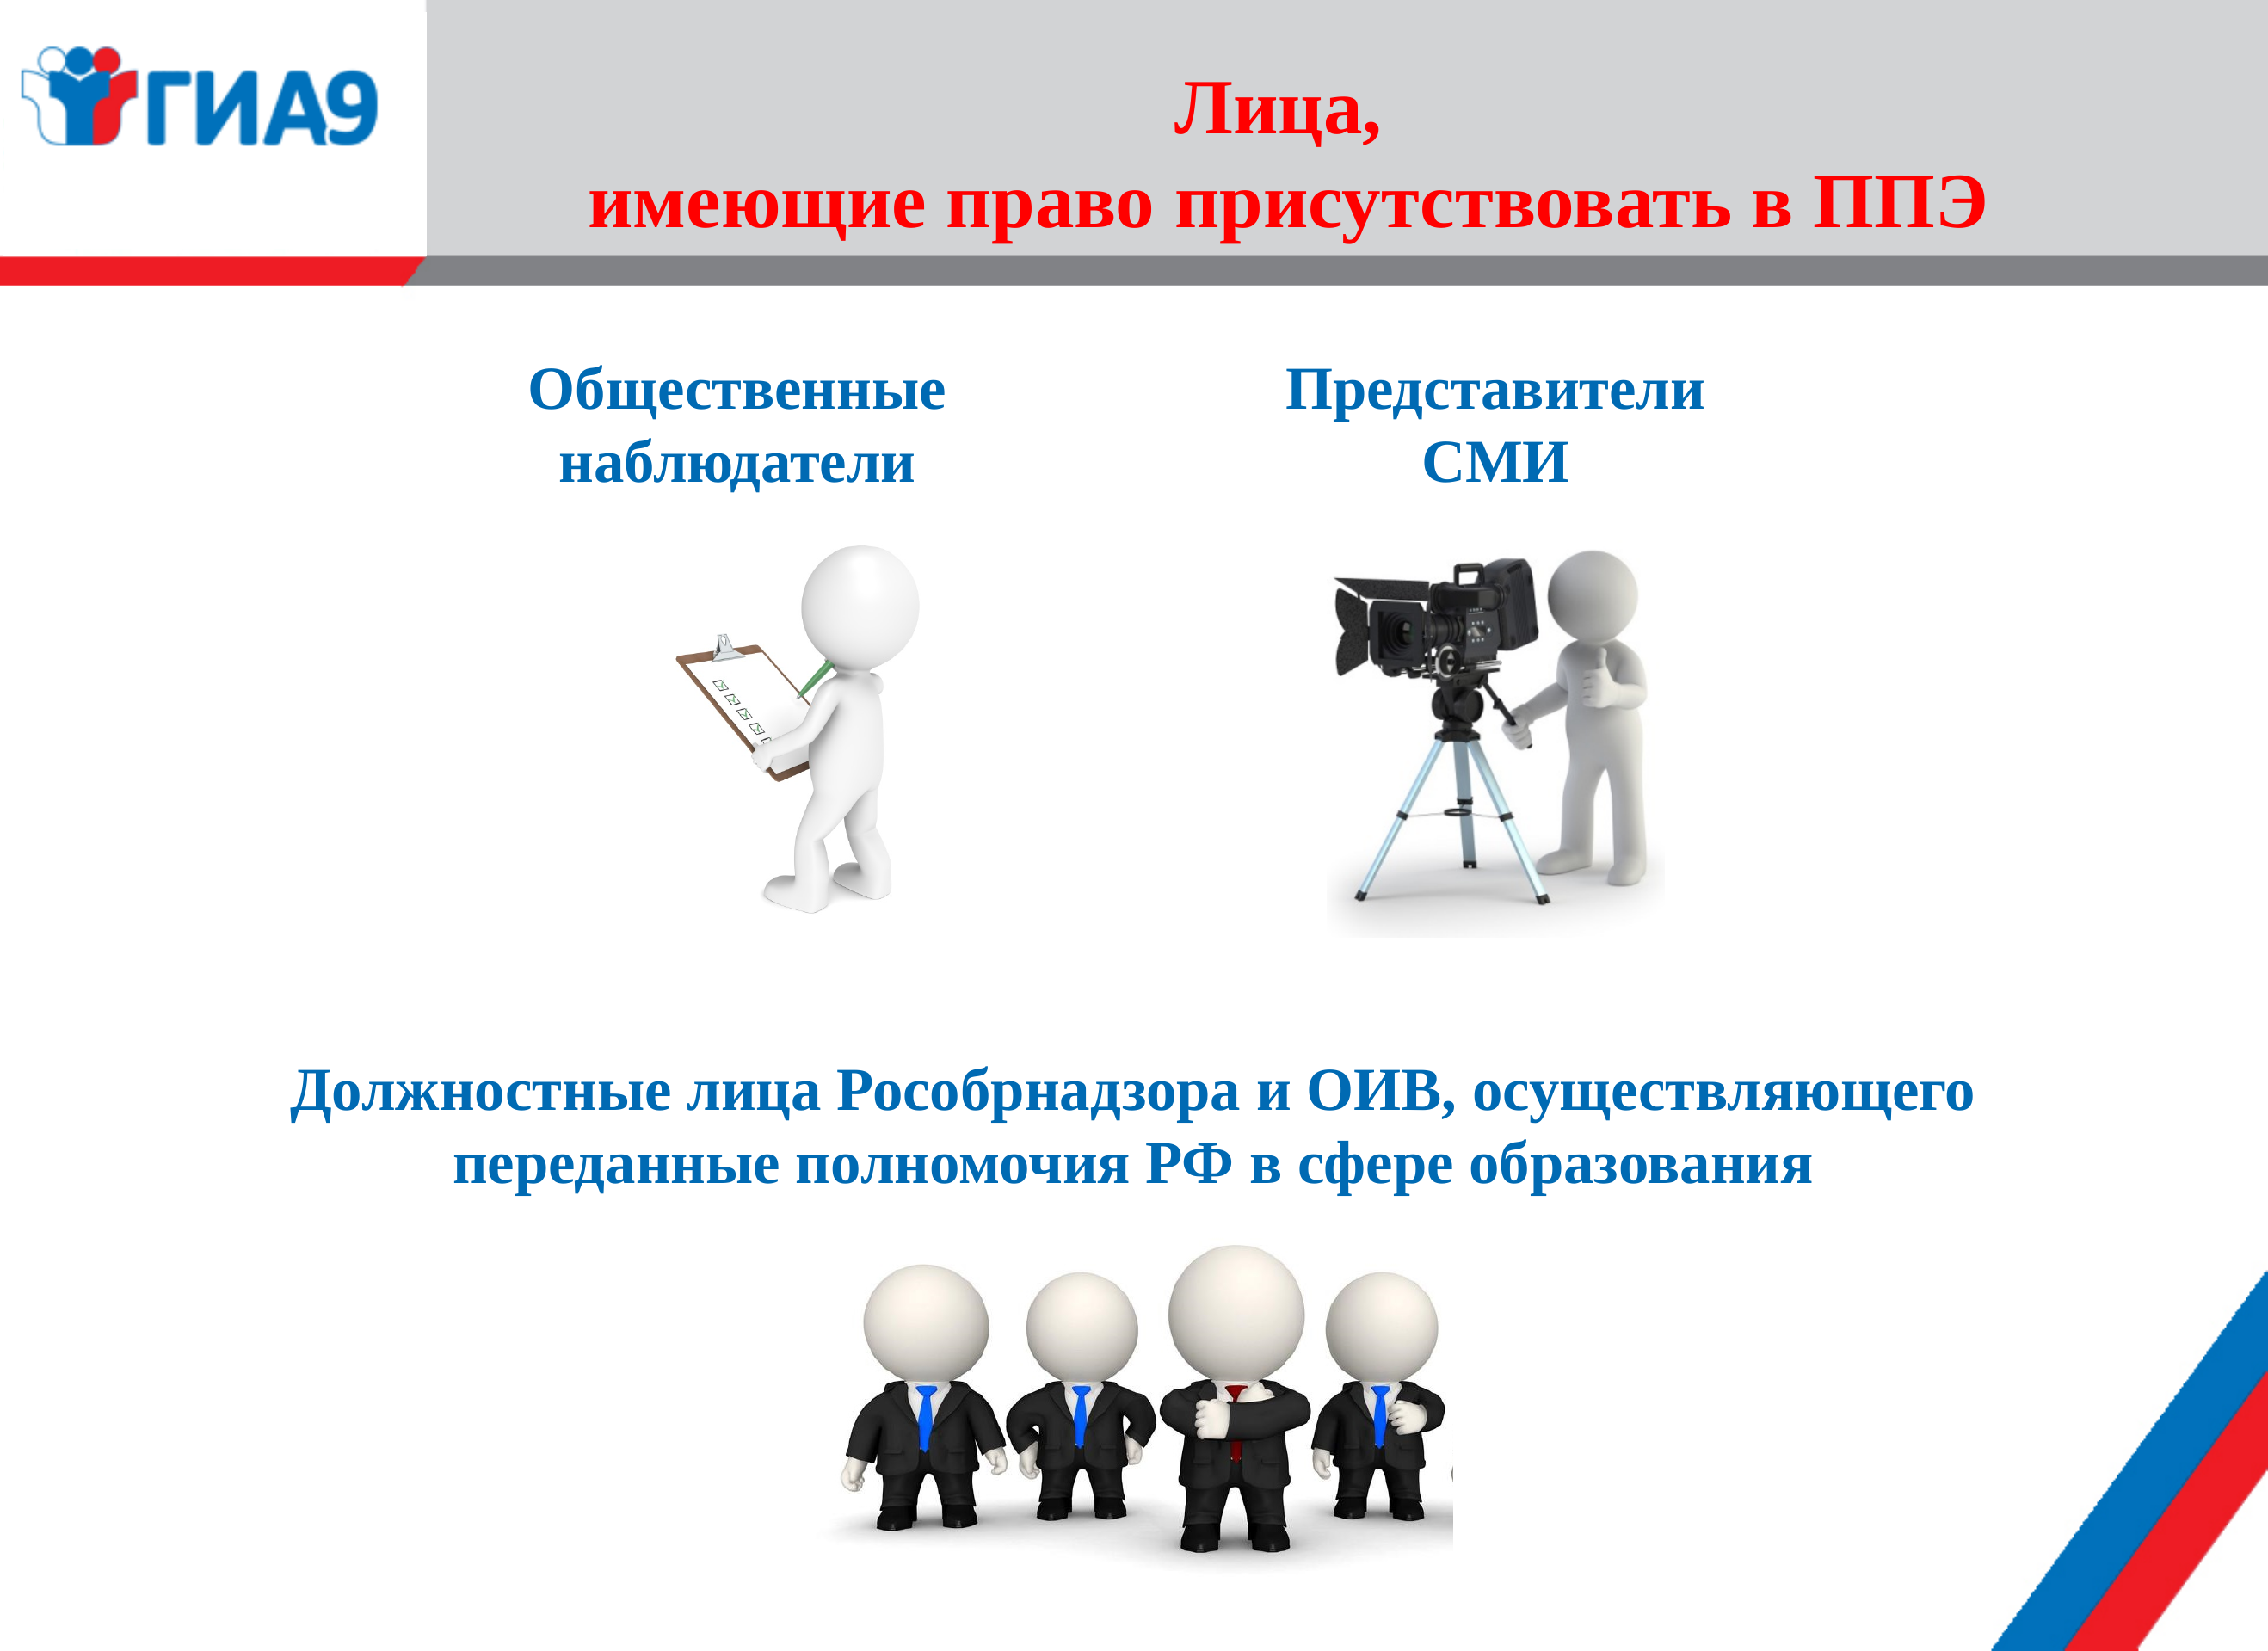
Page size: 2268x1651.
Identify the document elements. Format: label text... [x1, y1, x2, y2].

text_box Должностные лица Рособрнадзора и ОИВ, осуществляющего переданные полномочия РФ в сфере образования [138, 1043, 2130, 1202]
picture [0, 0, 2268, 1651]
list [619, 530, 1012, 924]
text_box Общественные наблюдатели [473, 342, 1002, 501]
title Лица, имеющие право присутствовать в ППЭ [430, 42, 2155, 256]
text_box Представители СМИ [1239, 342, 1753, 501]
